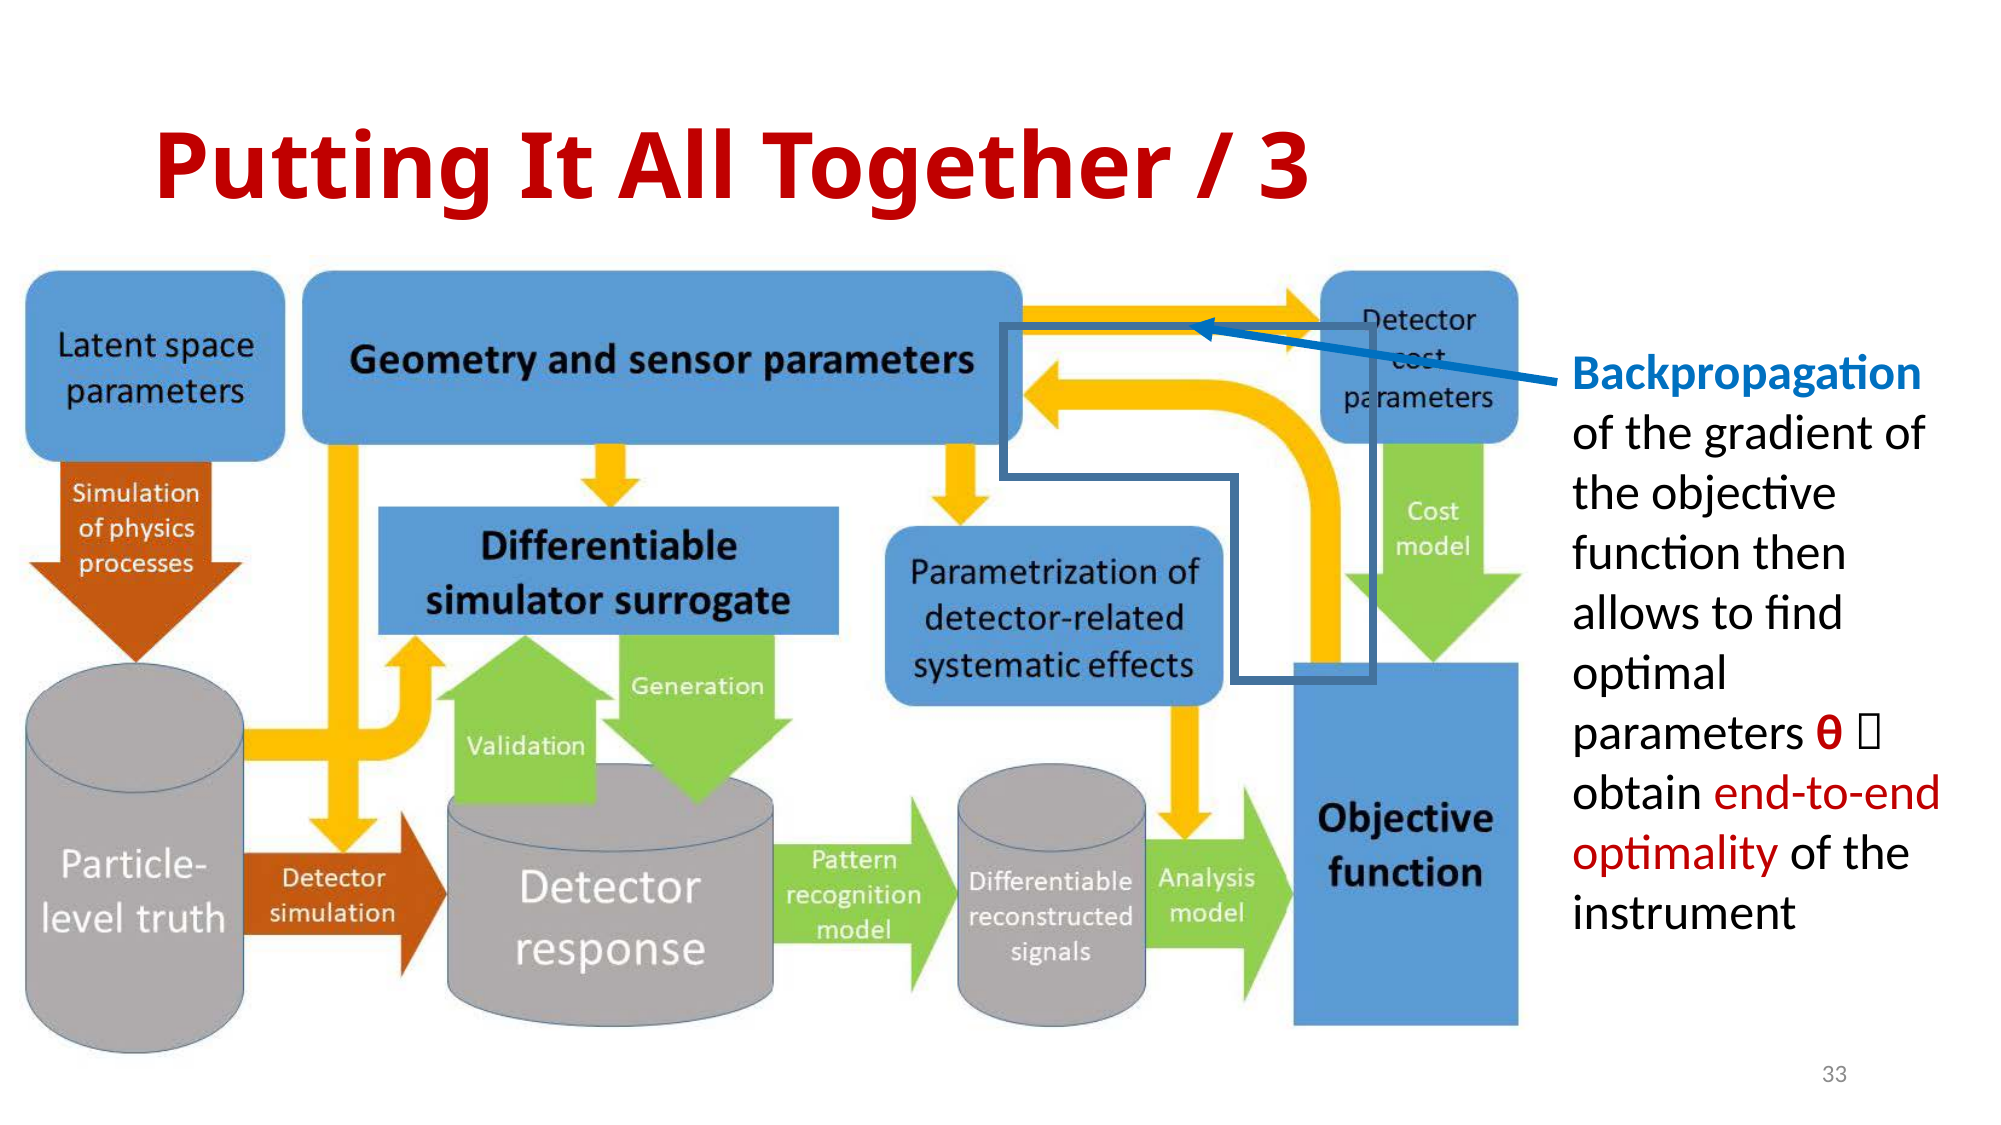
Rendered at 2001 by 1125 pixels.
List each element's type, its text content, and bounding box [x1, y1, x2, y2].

title Putting It All Together / 3 [137, 59, 1863, 278]
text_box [1373, 382, 1558, 504]
text_box Backpropagation of the gradient of the objective function then allows to find optimal parameters θ  obtain end-to-end optimality of the instrument [1557, 332, 1964, 948]
slide_number 33 [1544, 1042, 1863, 1103]
picture [0, 255, 1544, 1125]
